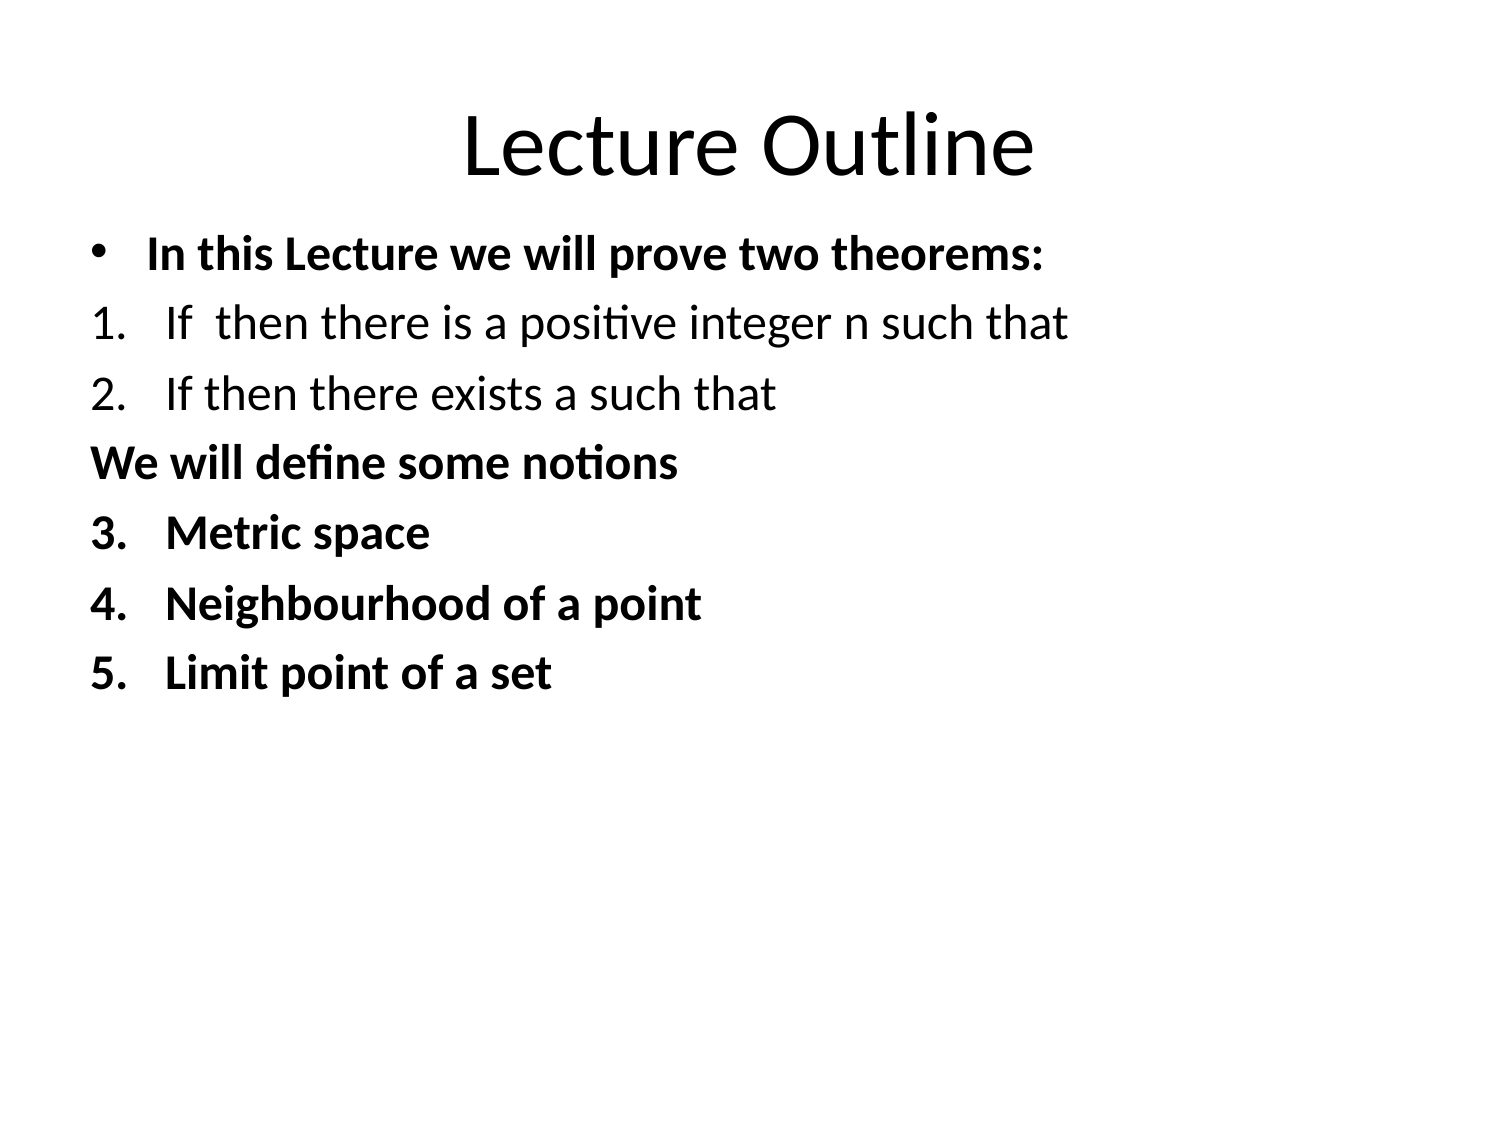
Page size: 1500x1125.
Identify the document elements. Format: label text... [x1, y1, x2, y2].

title Lecture Outline [75, 45, 1425, 233]
